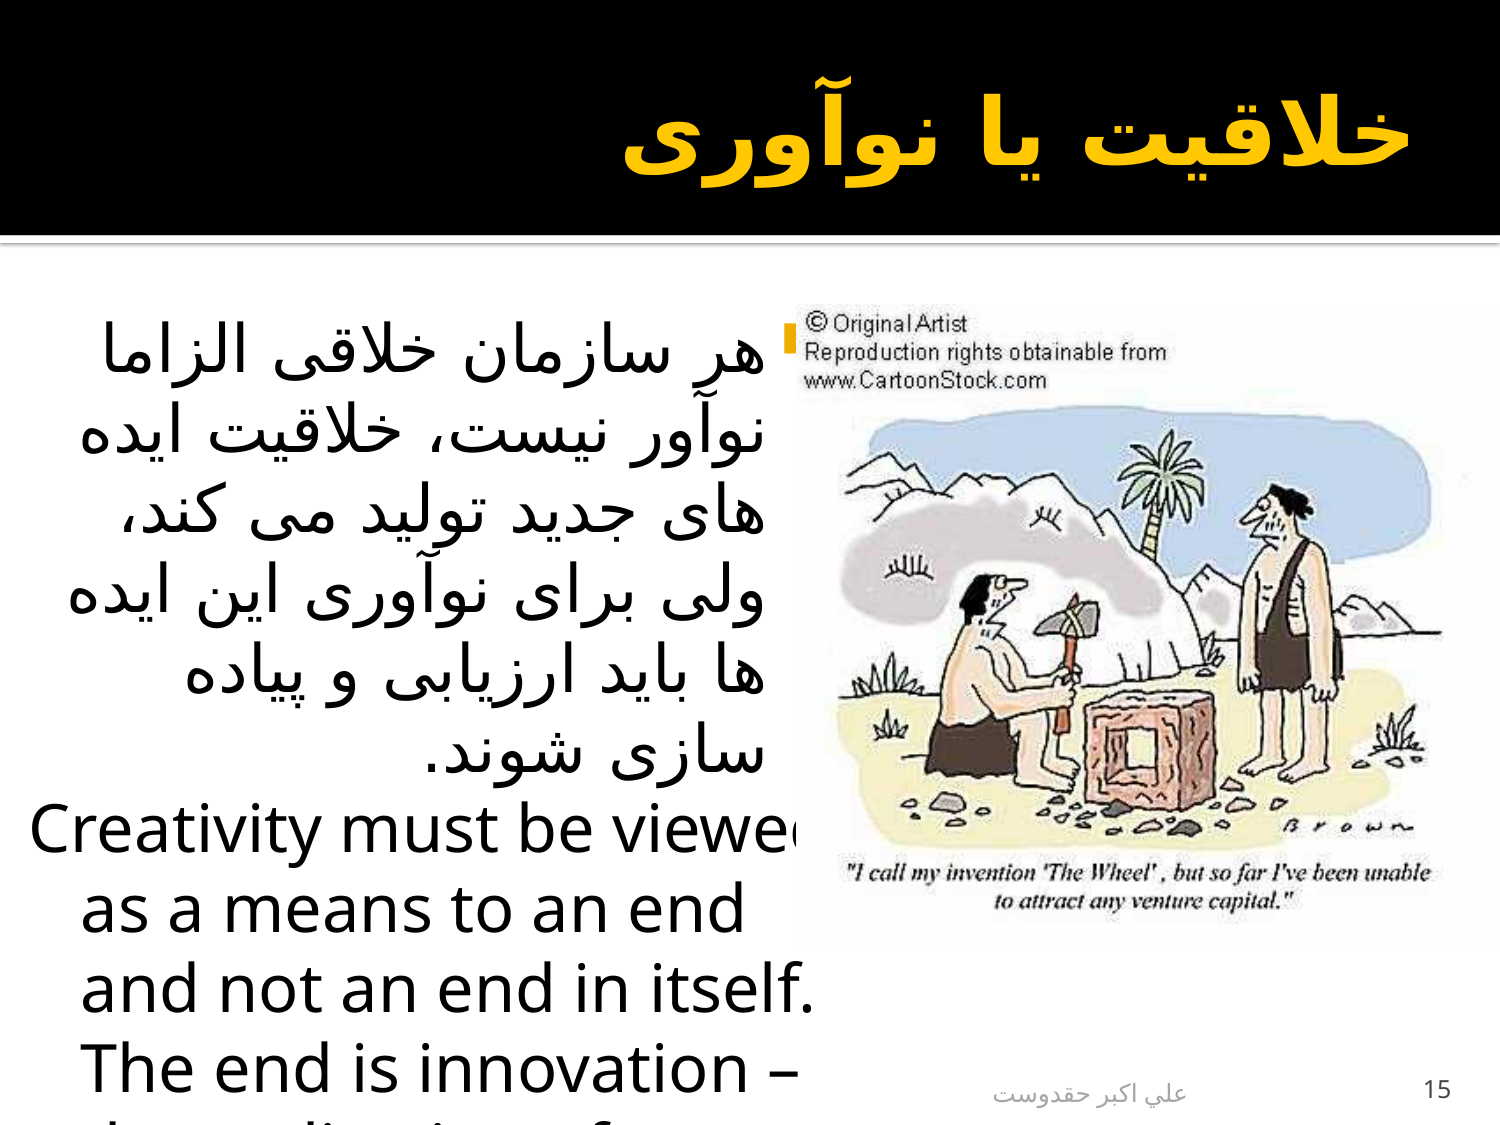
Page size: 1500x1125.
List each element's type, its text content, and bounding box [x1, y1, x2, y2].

list هر سازمان خلاقی الزاما نوآور نيست، خلاقيت ايده های جديد توليد می کند، ولی برای نوآوری اين ايده ها بايد ارزيابی و پياده سازی شوند. Creativity must be viewed as a means to an end and not an end in itself. The end is innovation – the realization of an idea. [0, 290, 856, 1051]
footer علي اكبر حقدوست [281, 1062, 1197, 1108]
picture [796, 304, 1500, 945]
slide_number 15 [1345, 1062, 1467, 1108]
title خلاقیت یا نوآوری [75, 25, 1425, 231]
